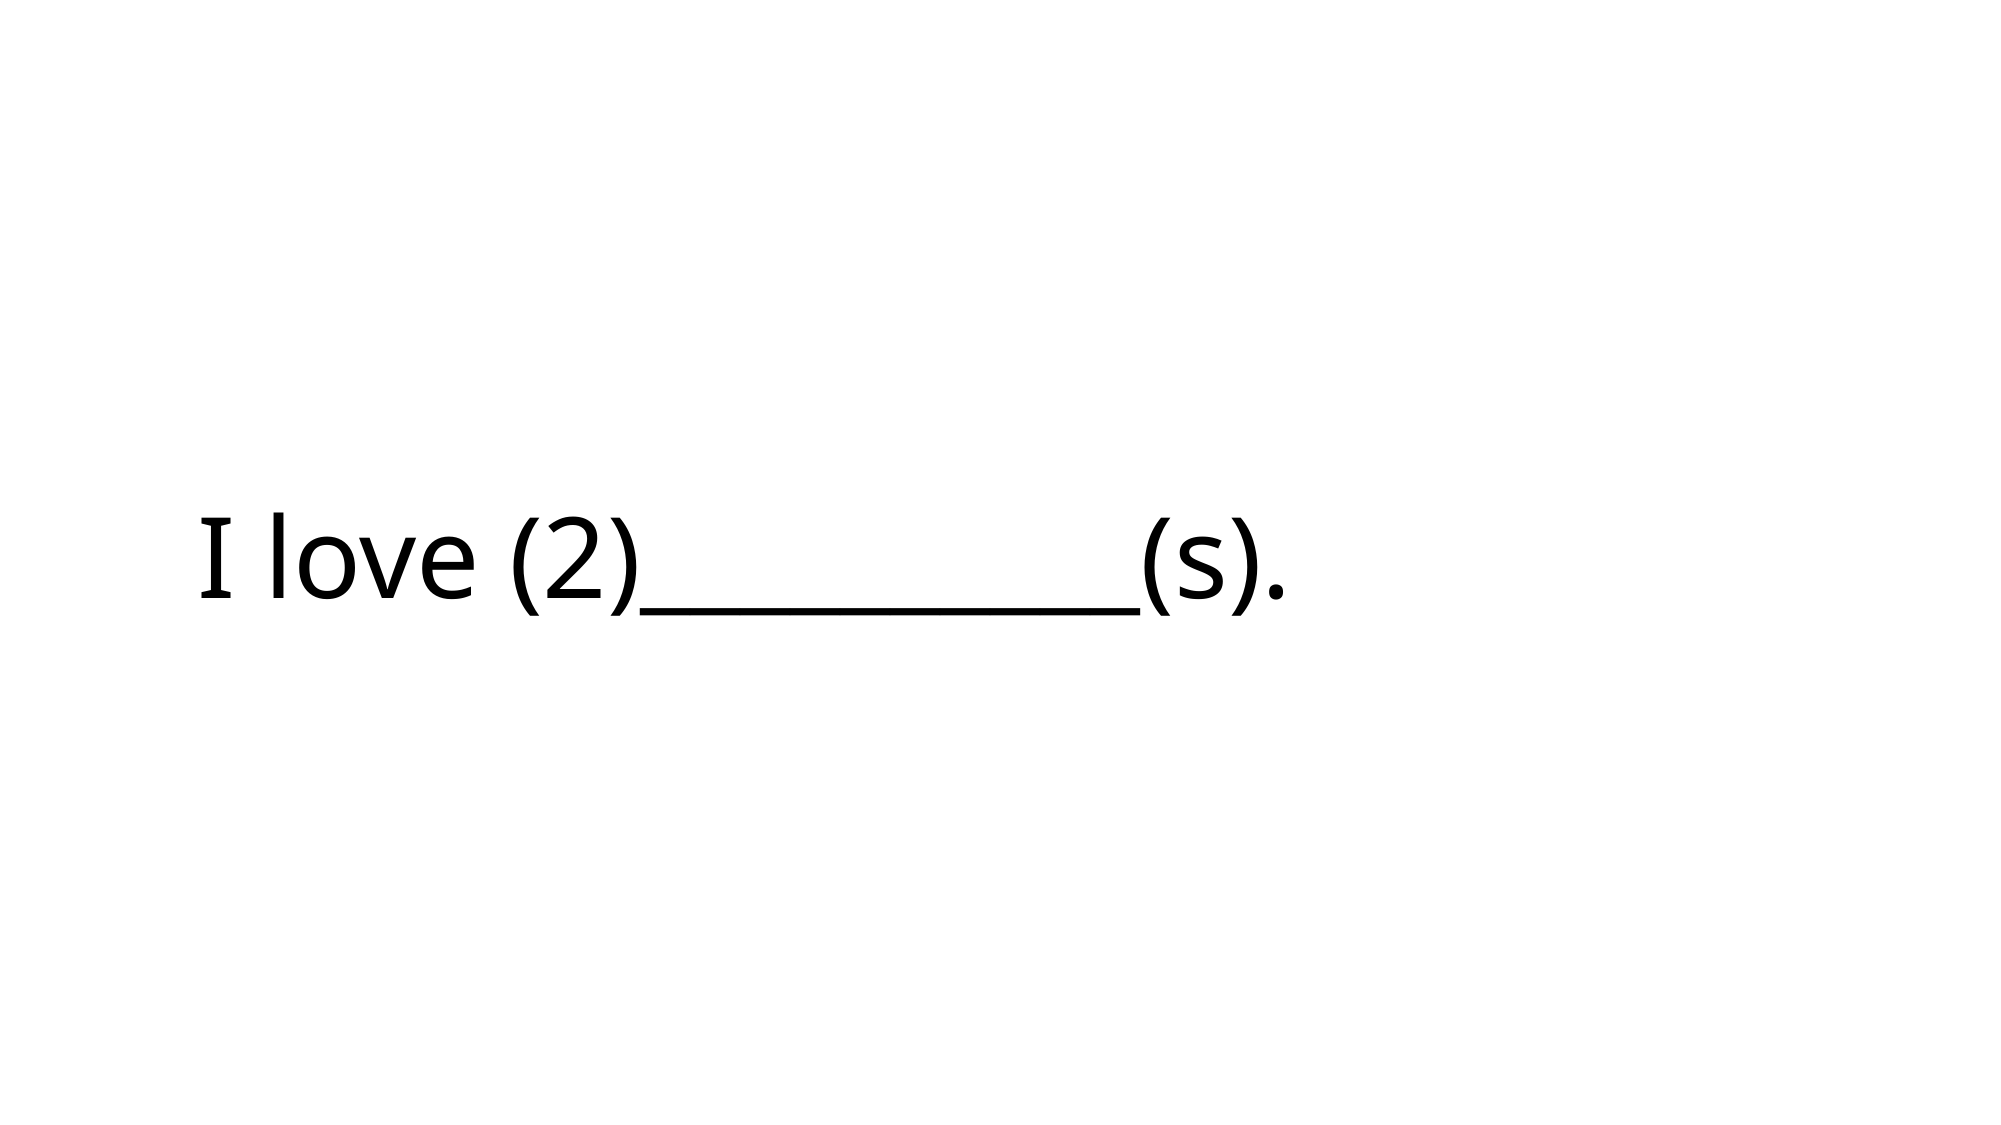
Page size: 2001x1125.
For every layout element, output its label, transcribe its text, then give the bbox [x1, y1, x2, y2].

title I love (2)__________(s). [182, 453, 1908, 672]
